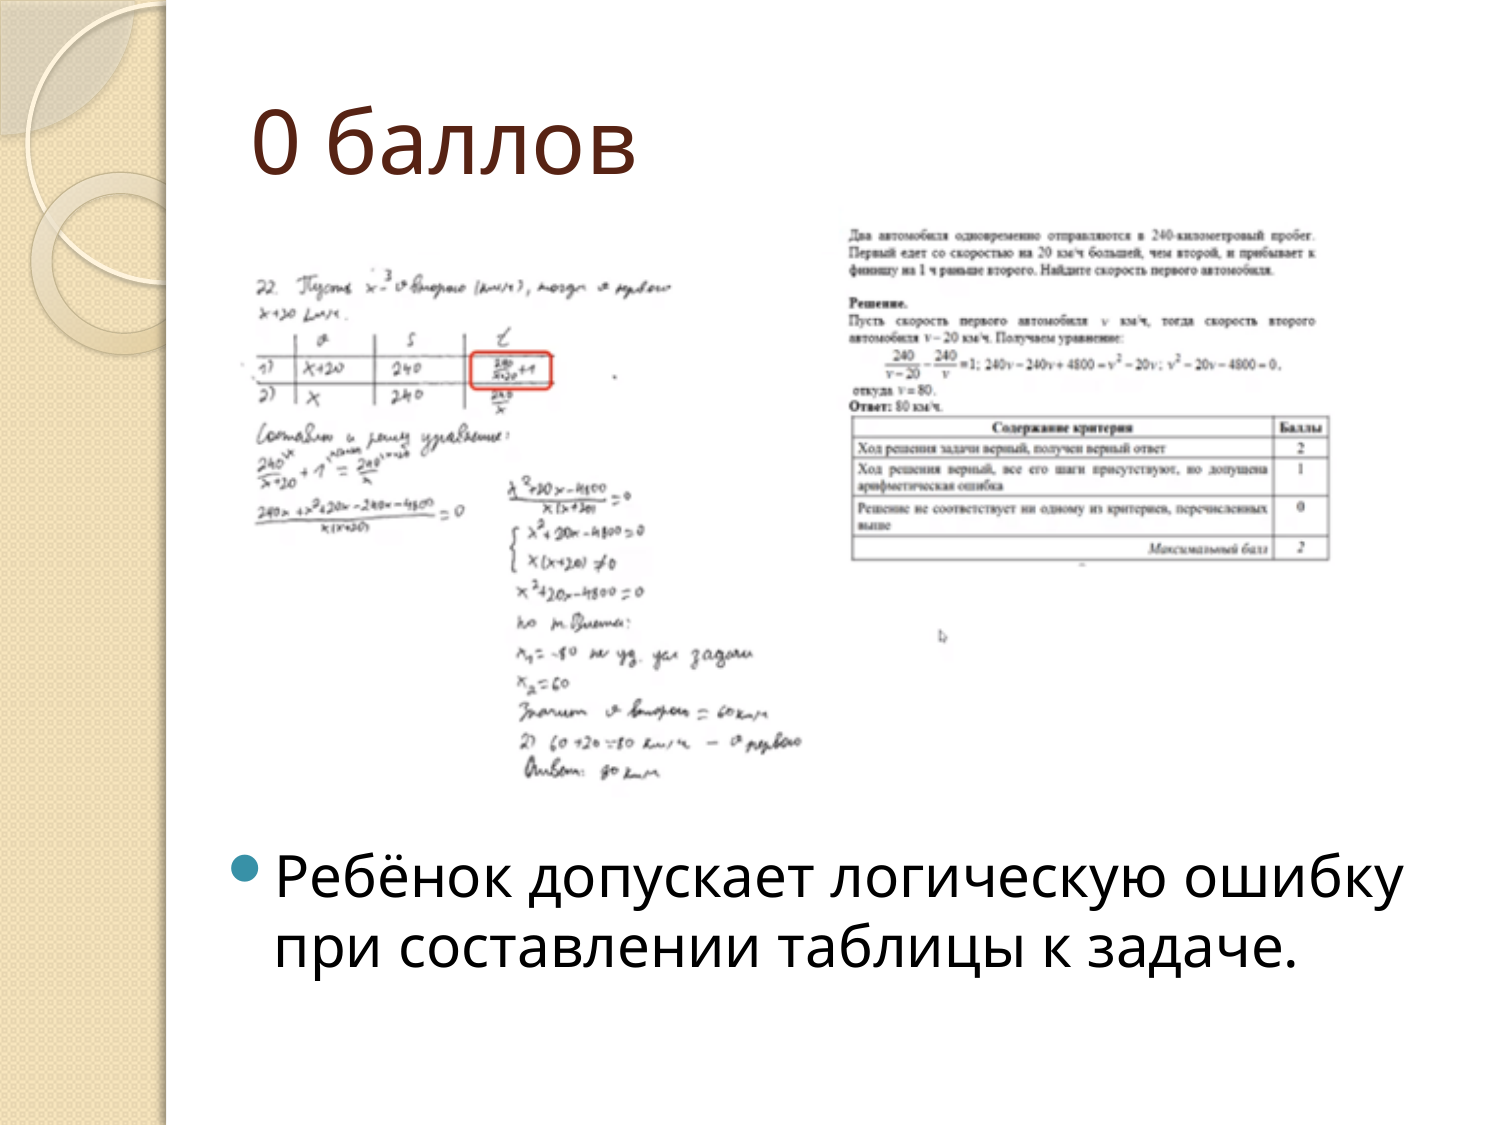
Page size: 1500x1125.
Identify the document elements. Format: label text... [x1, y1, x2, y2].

list Ребёнок допускает логическую ошибку при составлении таблицы к задаче. [199, 832, 1466, 1015]
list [235, 187, 1360, 798]
title 0 баллов [235, 45, 1466, 233]
